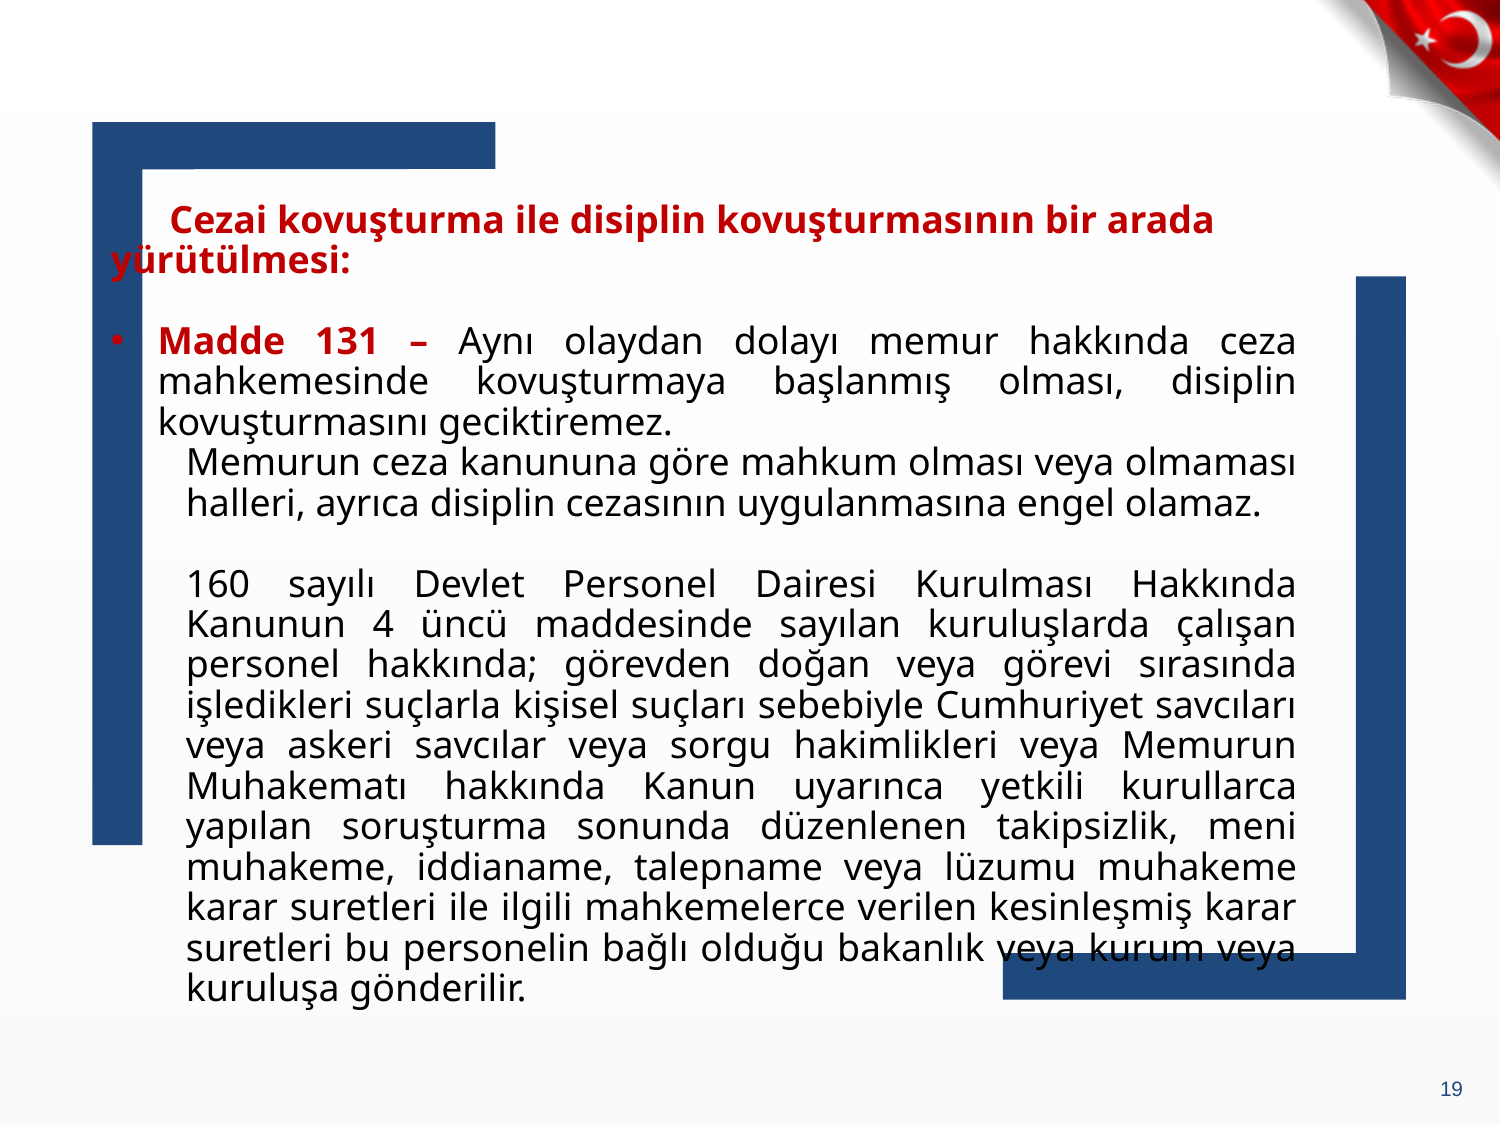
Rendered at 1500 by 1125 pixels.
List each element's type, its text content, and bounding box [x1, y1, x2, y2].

text_box Cezai kovuşturma ile disiplin kovuşturmasının bir arada yürütülmesi: Madde 131 – Aynı olaydan dolayı memur hakkında ceza mahkemesinde kovuşturmaya başlanmış olması, disiplin kovuşturmasını geciktiremez. Memurun ceza kanununa göre mahkum olması veya olmaması halleri, ayrıca disiplin cezasının uygulanmasına engel olamaz. 160 sayılı Devlet Personel Dairesi Kurulması Hakkında Kanunun 4 üncü maddesinde sayılan kuruluşlarda çalışan personel hakkında; görevden doğan veya görevi sırasında işledikleri suçlarla kişisel suçları sebebiyle Cumhuriyet savcıları veya askeri savcılar veya sorgu hakimlikleri veya Memurun Muhakematı hakkında Kanun uyarınca yetkili kurullarca yapılan soruşturma sonunda düzenlenen takipsizlik, meni muhakeme, iddianame, talepname veya lüzumu muhakeme karar suretleri ile ilgili mahkemelerce verilen kesinleşmiş karar suretleri bu personelin bağlı olduğu bakanlık veya kurum veya kuruluşa gönderilir. [96, 193, 1313, 1018]
slide_number 19 [1281, 1055, 1478, 1122]
picture [1312, 0, 1500, 194]
